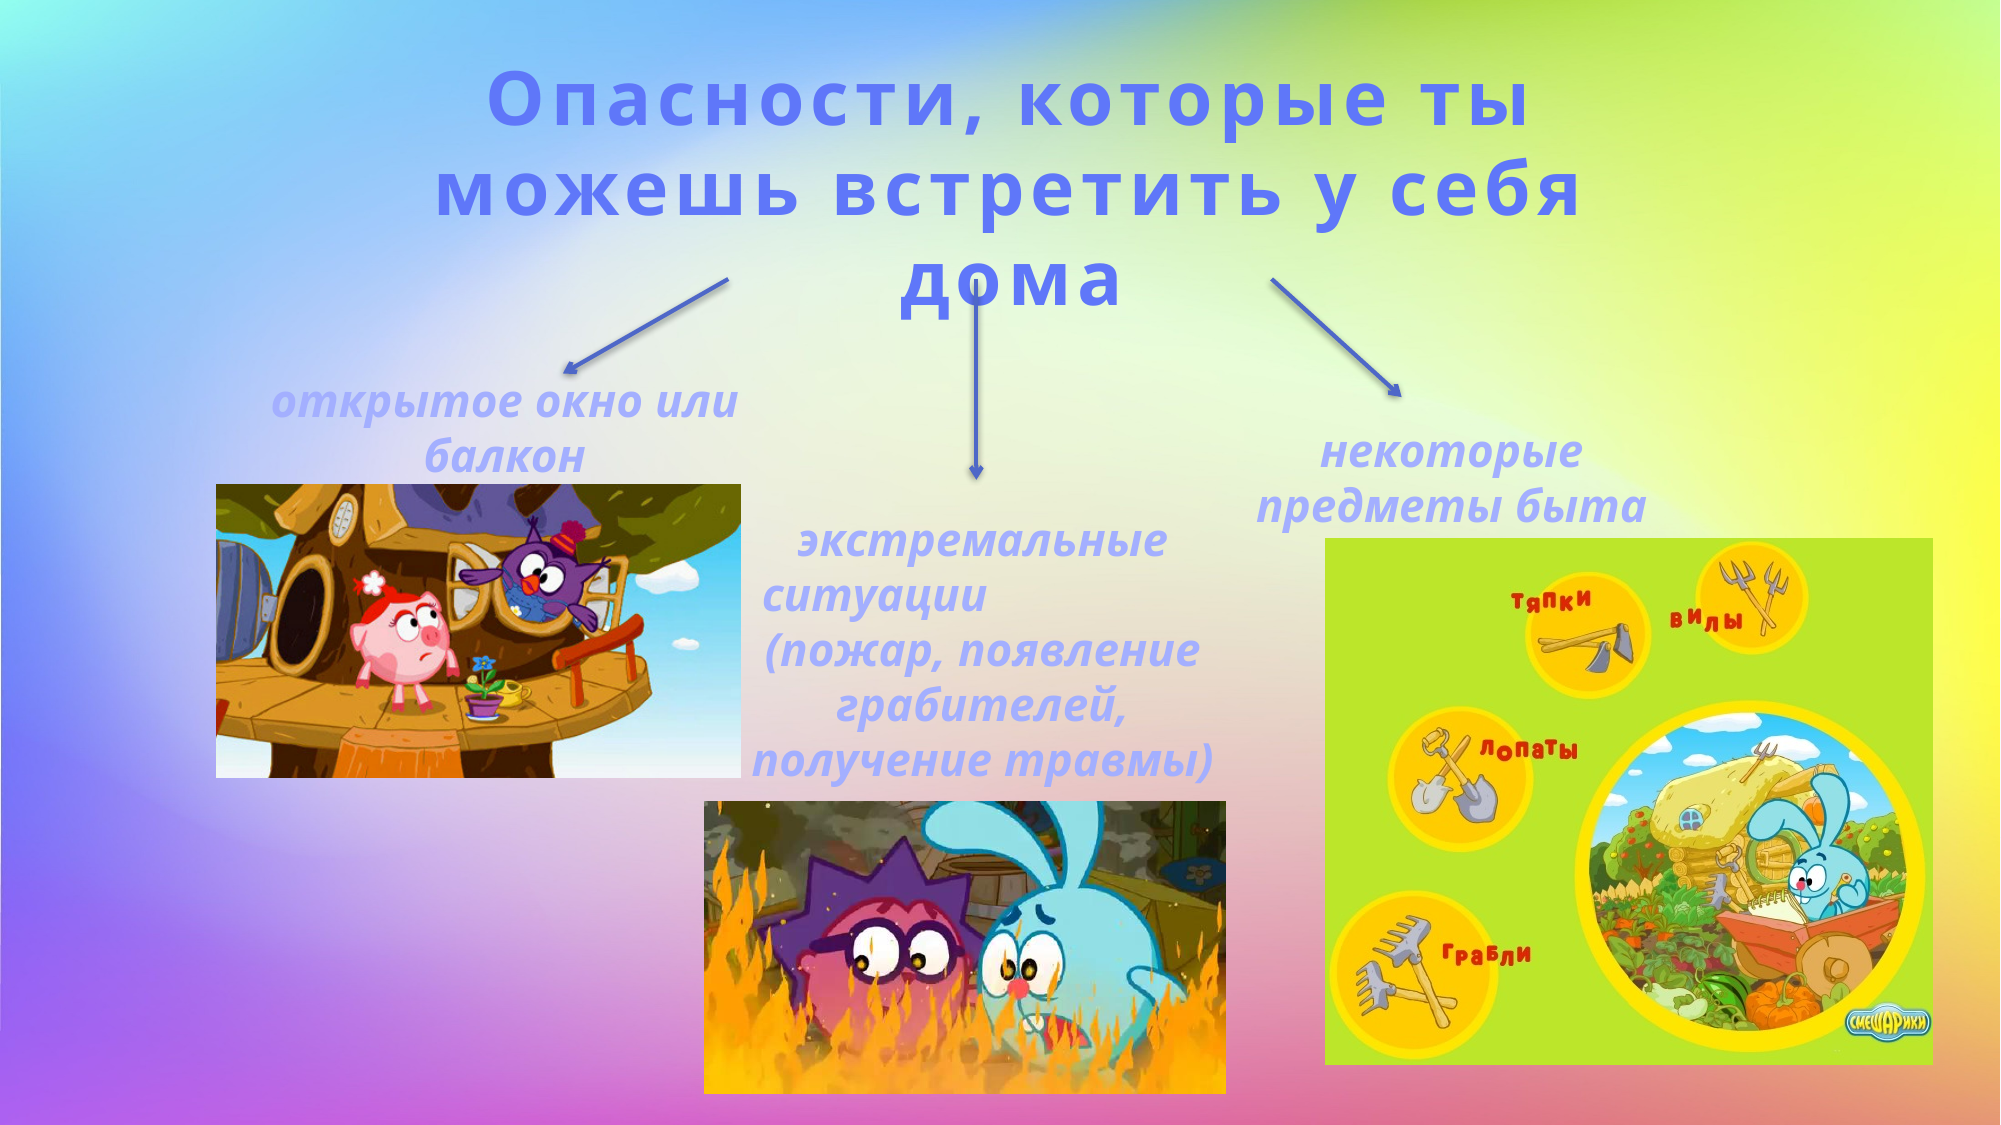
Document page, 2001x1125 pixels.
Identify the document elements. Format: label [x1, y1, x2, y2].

picture [0, 0, 2000, 1125]
text_box [1271, 278, 1402, 398]
text_box [562, 278, 729, 374]
